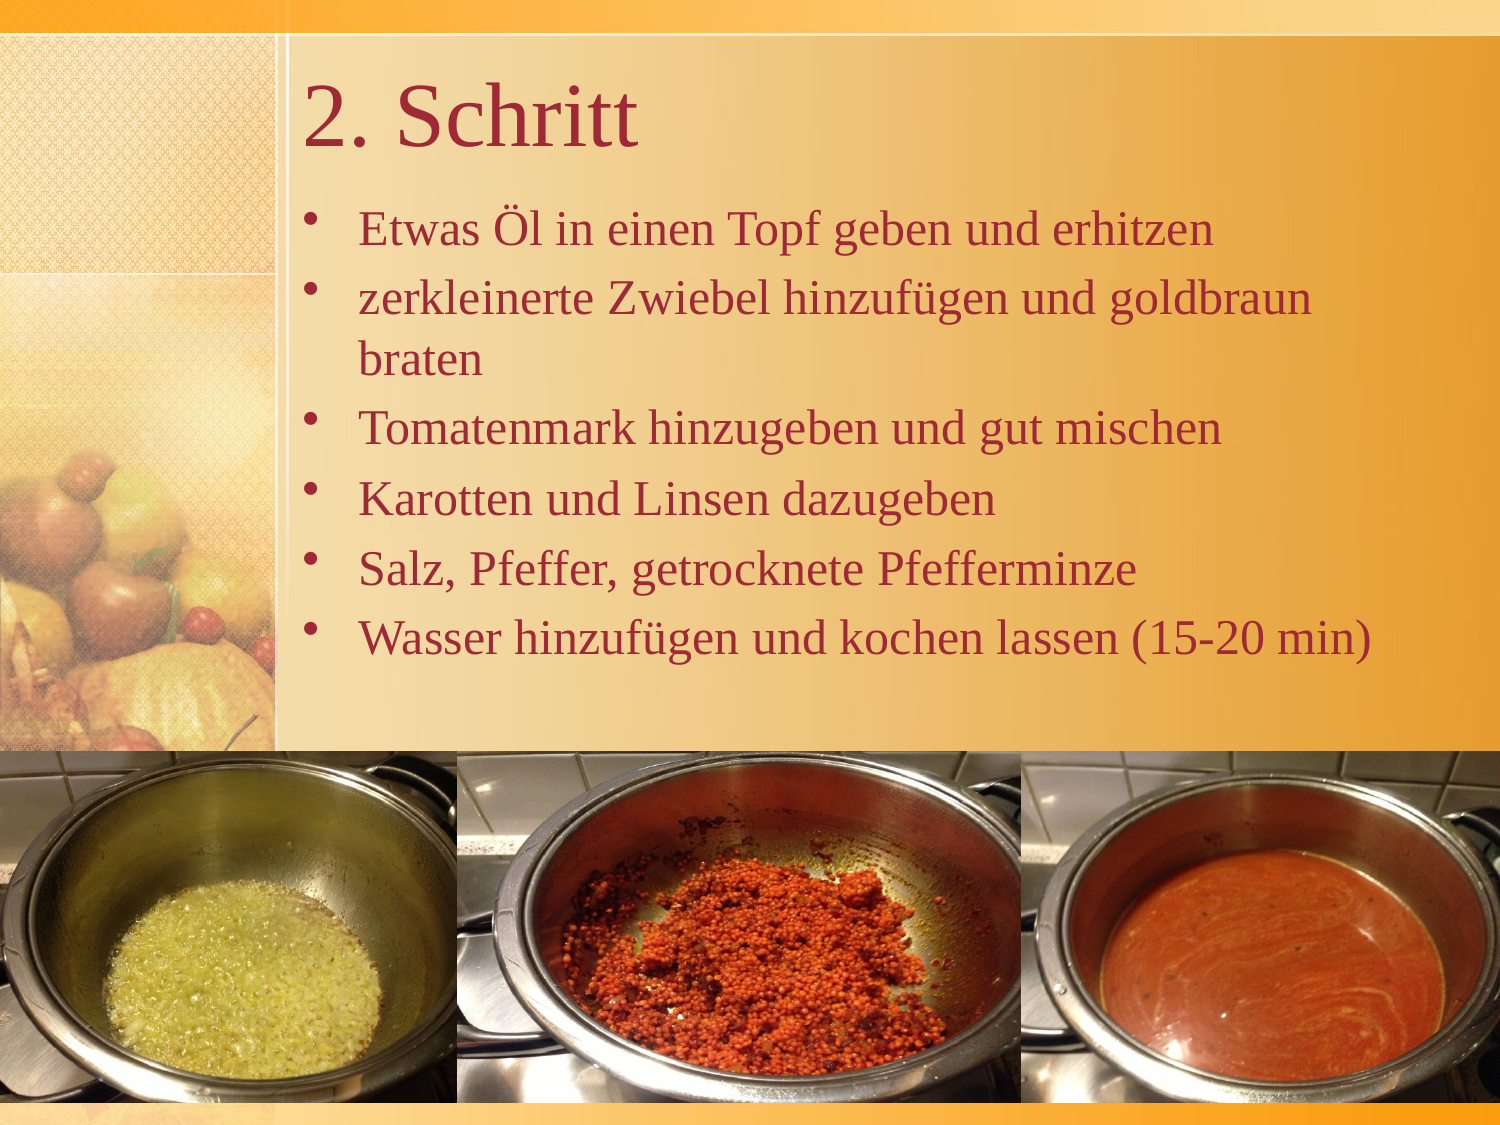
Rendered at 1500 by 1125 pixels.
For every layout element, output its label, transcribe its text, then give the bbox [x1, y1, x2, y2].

title 2. Schritt [287, 45, 1425, 175]
picture [0, 0, 1500, 1125]
list Etwas Öl in einen Topf geben und erhitzen zerkleinerte Zwiebel hinzufügen und goldbraun braten Tomatenmark hinzugeben und gut mischen Karotten und Linsen dazugeben Salz, Pfeffer, getrocknete Pfefferminze Wasser hinzufügen und kochen lassen (15-20 min) [287, 187, 1425, 749]
